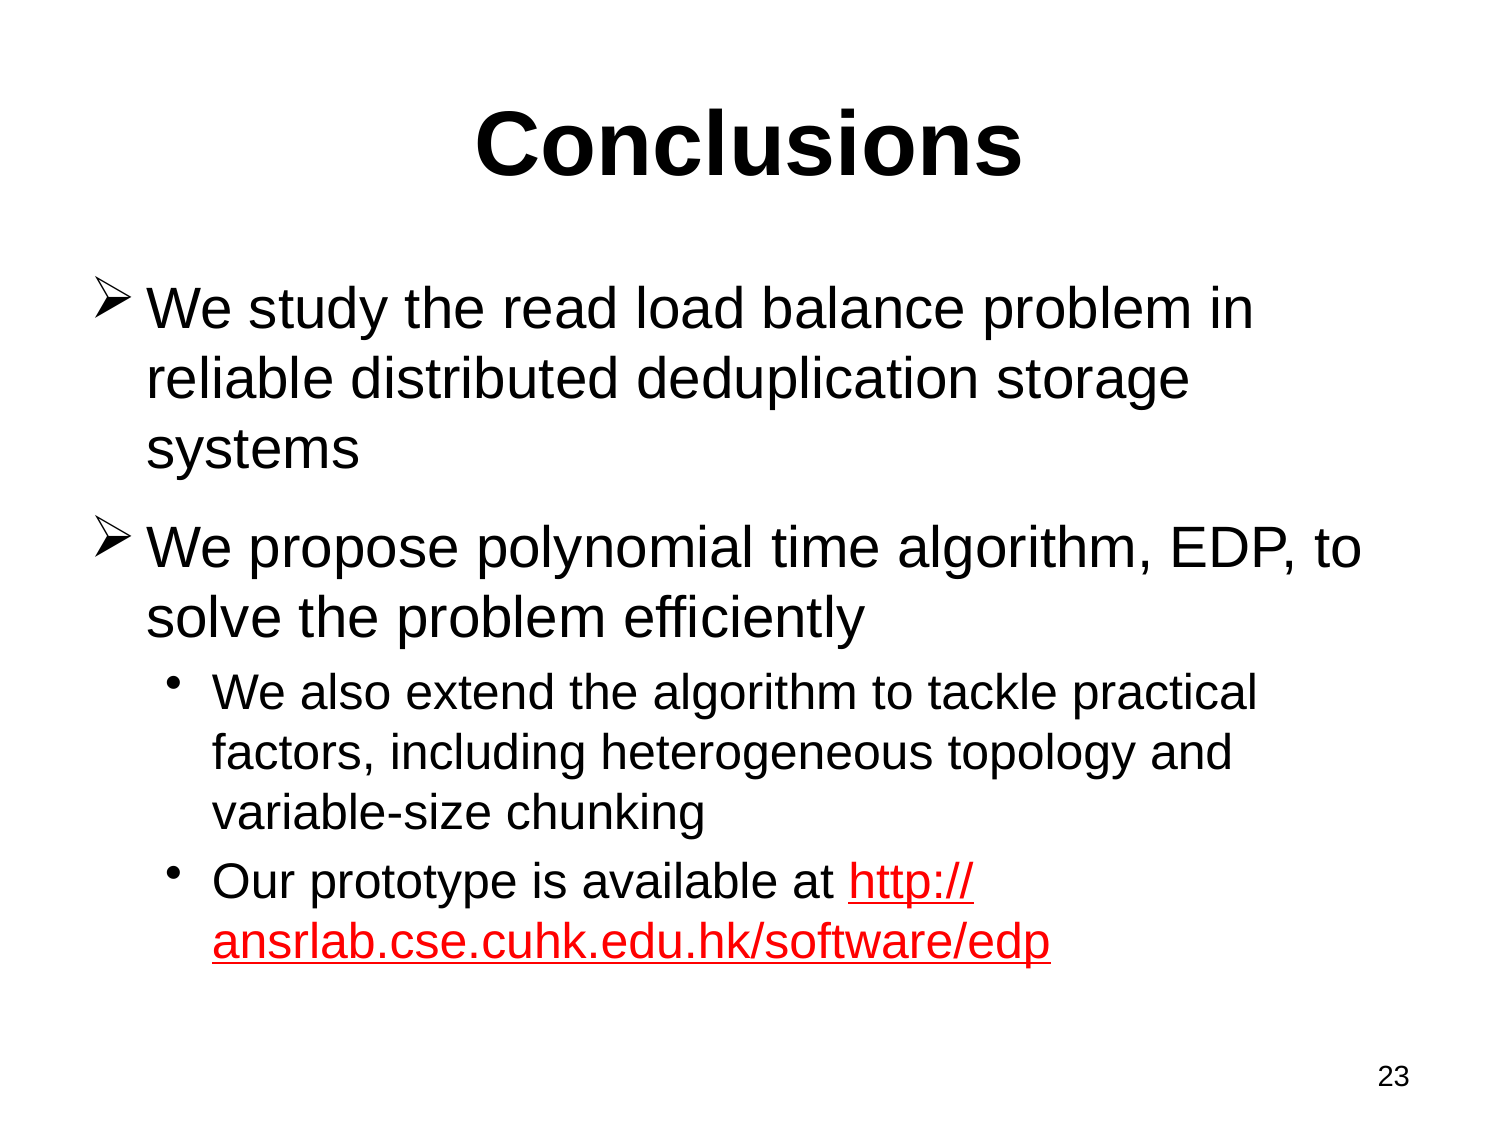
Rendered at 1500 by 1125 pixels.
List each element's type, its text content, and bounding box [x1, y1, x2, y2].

slide_number 23 [1074, 1050, 1425, 1103]
title Conclusions [75, 45, 1425, 233]
list We study the read load balance problem in reliable distributed deduplication storage systems We propose polynomial time algorithm, EDP, to solve the problem efficiently We also extend the algorithm to tackle practical factors, including heterogeneous topology and variable-size chunking Our prototype is available at http://ansrlab.cse.cuhk.edu.hk/software/edp [75, 262, 1425, 1075]
